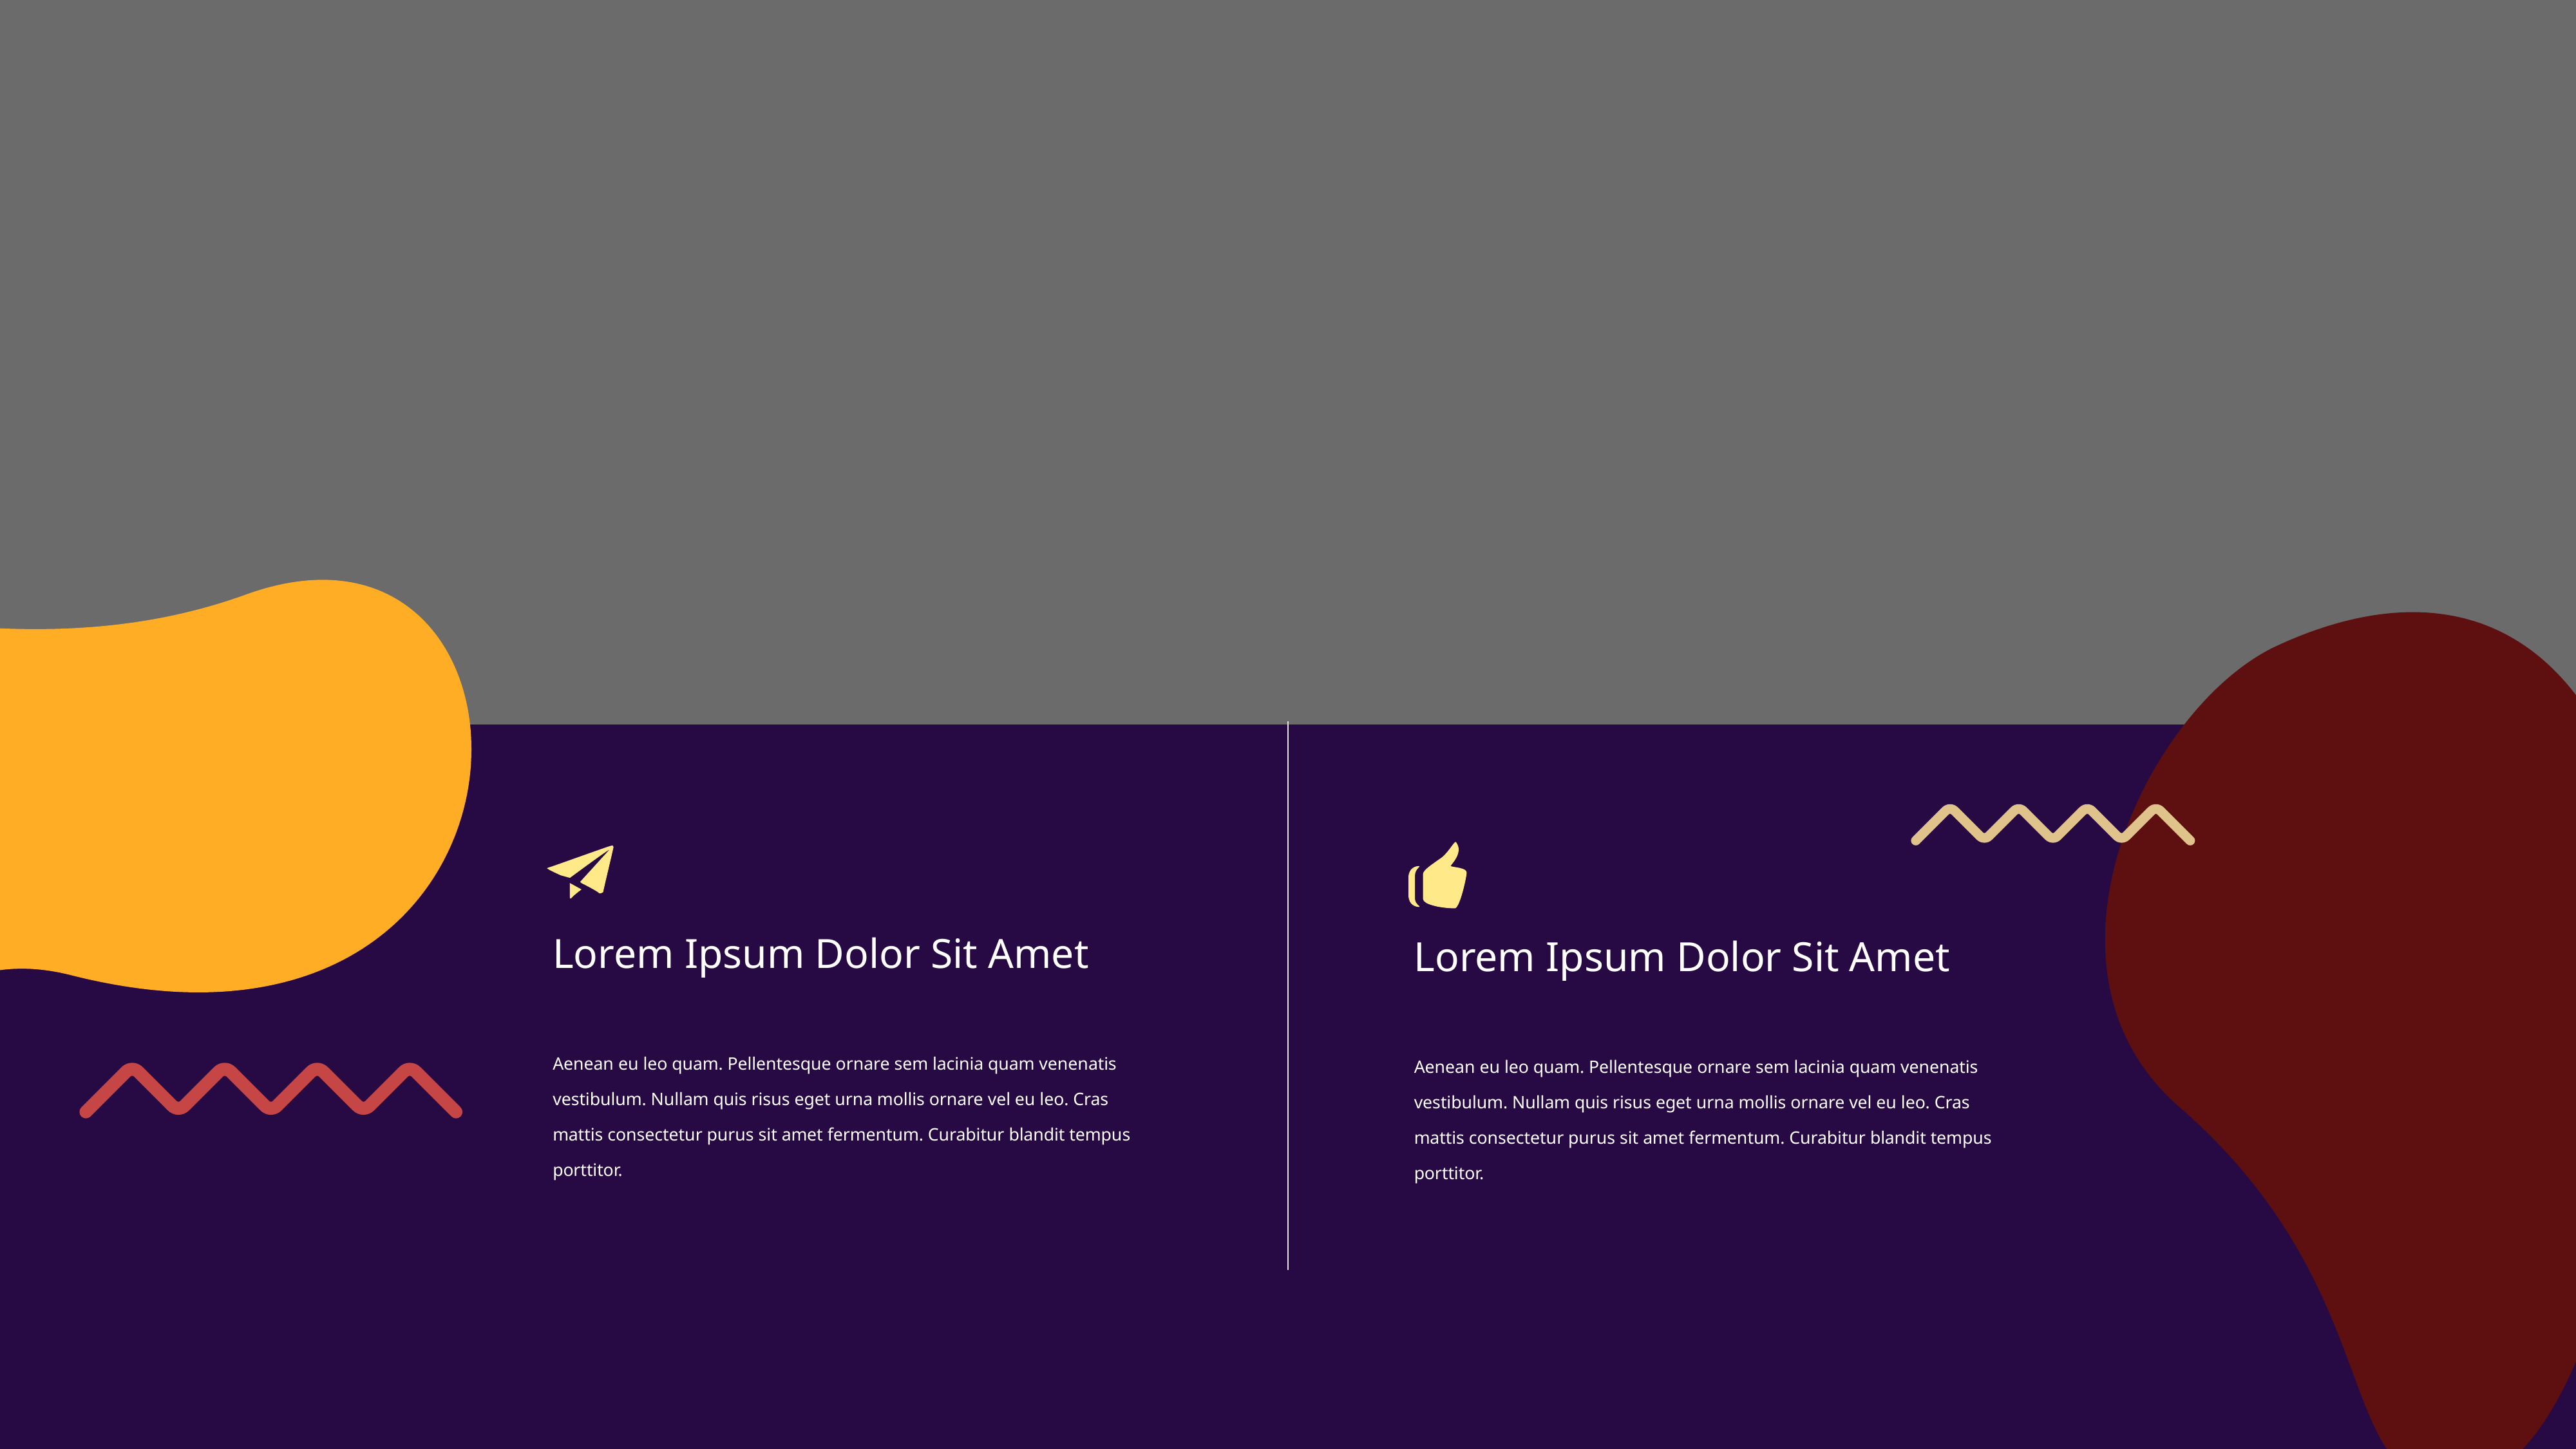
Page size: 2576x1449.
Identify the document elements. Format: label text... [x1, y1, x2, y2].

text_box [79, 1063, 463, 1119]
picture [0, 0, 2576, 724]
text_box [1911, 804, 2195, 846]
text_box [2105, 729, 2576, 1449]
text_box [1423, 842, 1467, 909]
text_box Lorem Ipsum Dolor Sit Amet [547, 922, 1124, 1030]
text_box Aenean eu leo quam. Pellentesque ornare sem lacinia quam venenatis vestibulum. Nullam quis risus eget urna mollis ornare vel eu leo. Cras mattis consectetur purus sit amet fermentum. Curabitur blandit tempus porttitor. [547, 1043, 1169, 1256]
text_box [569, 883, 582, 899]
text_box Lorem Ipsum Dolor Sit Amet [1408, 925, 1985, 1034]
text_box Aenean eu leo quam. Pellentesque ornare sem lacinia quam venenatis vestibulum. Nullam quis risus eget urna mollis ornare vel eu leo. Cras mattis consectetur purus sit amet fermentum. Curabitur blandit tempus porttitor. [1408, 1046, 2030, 1260]
text_box [0, 729, 472, 992]
text_box [1408, 866, 1420, 907]
text_box [547, 845, 614, 894]
